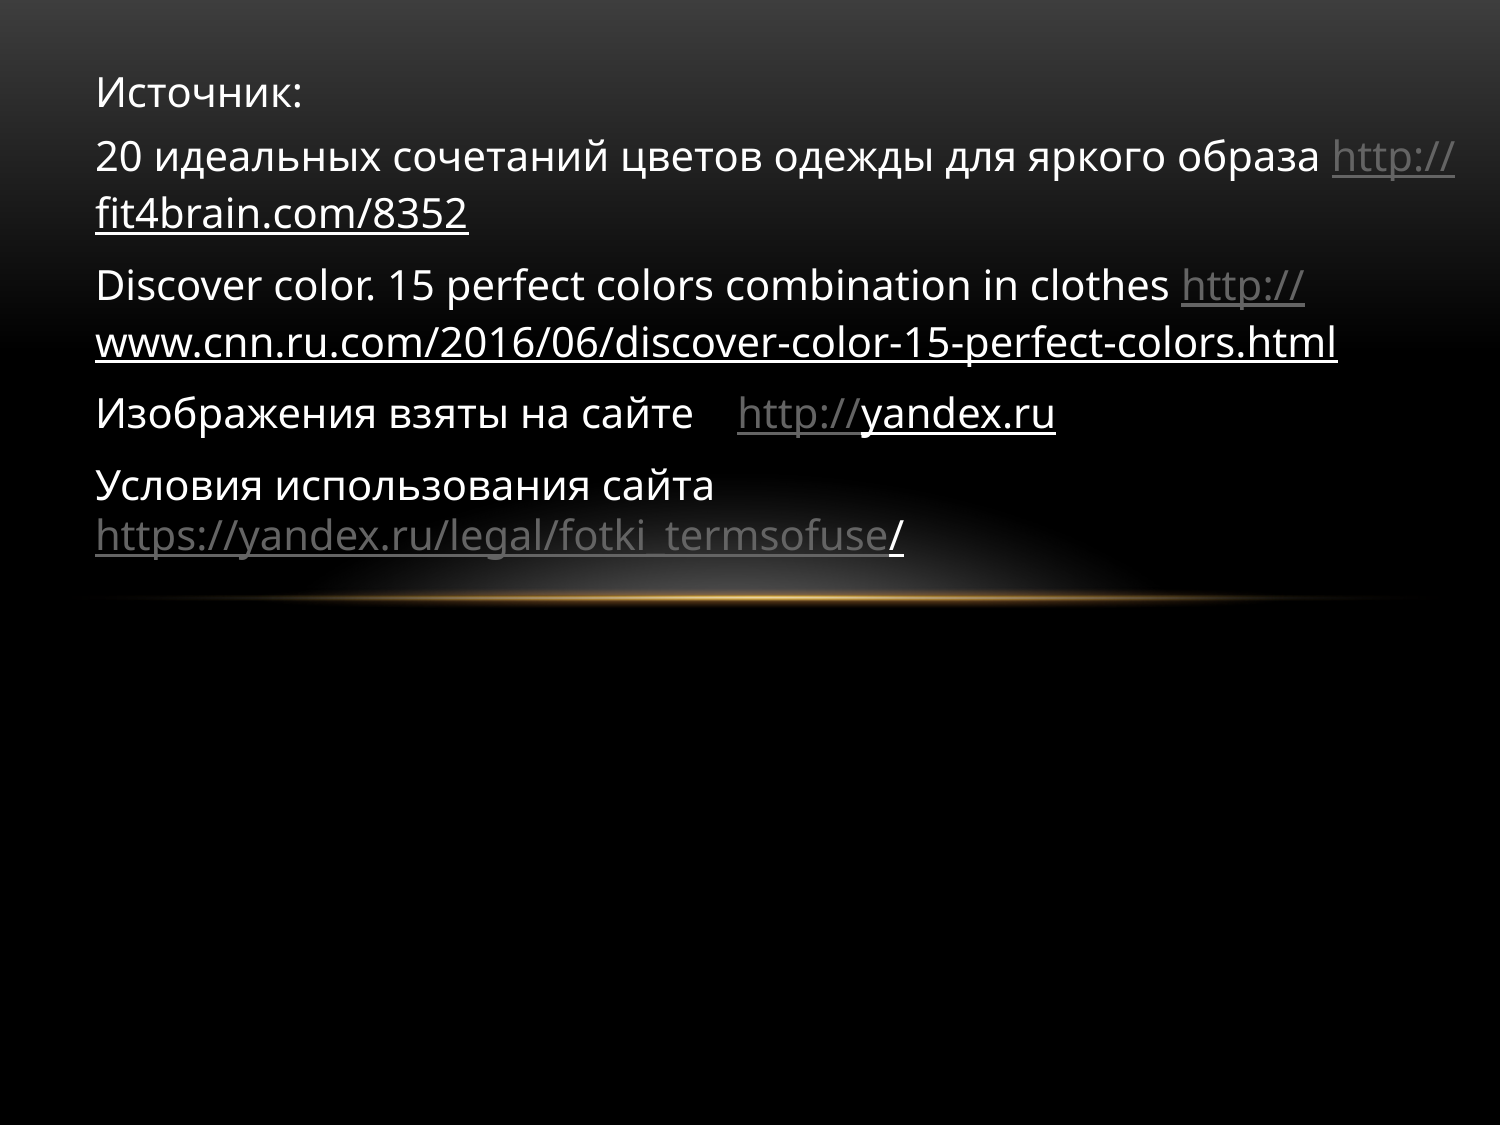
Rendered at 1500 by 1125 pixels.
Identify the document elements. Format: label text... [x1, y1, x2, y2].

picture [0, 0, 1500, 750]
text_box Источник: 20 идеальных сочетаний цветов одежды для яркого образа http://fit4brain.com/8352 Discover color. 15 perfect colors combination in clothes http://www.cnn.ru.com/2016/06/discover-color-15-perfect-colors.html Изображения взяты на сайте http://yandex.ru Условия использования сайта https://yandex.ru/legal/fotki_termsofuse/ [72, 243, 1500, 453]
